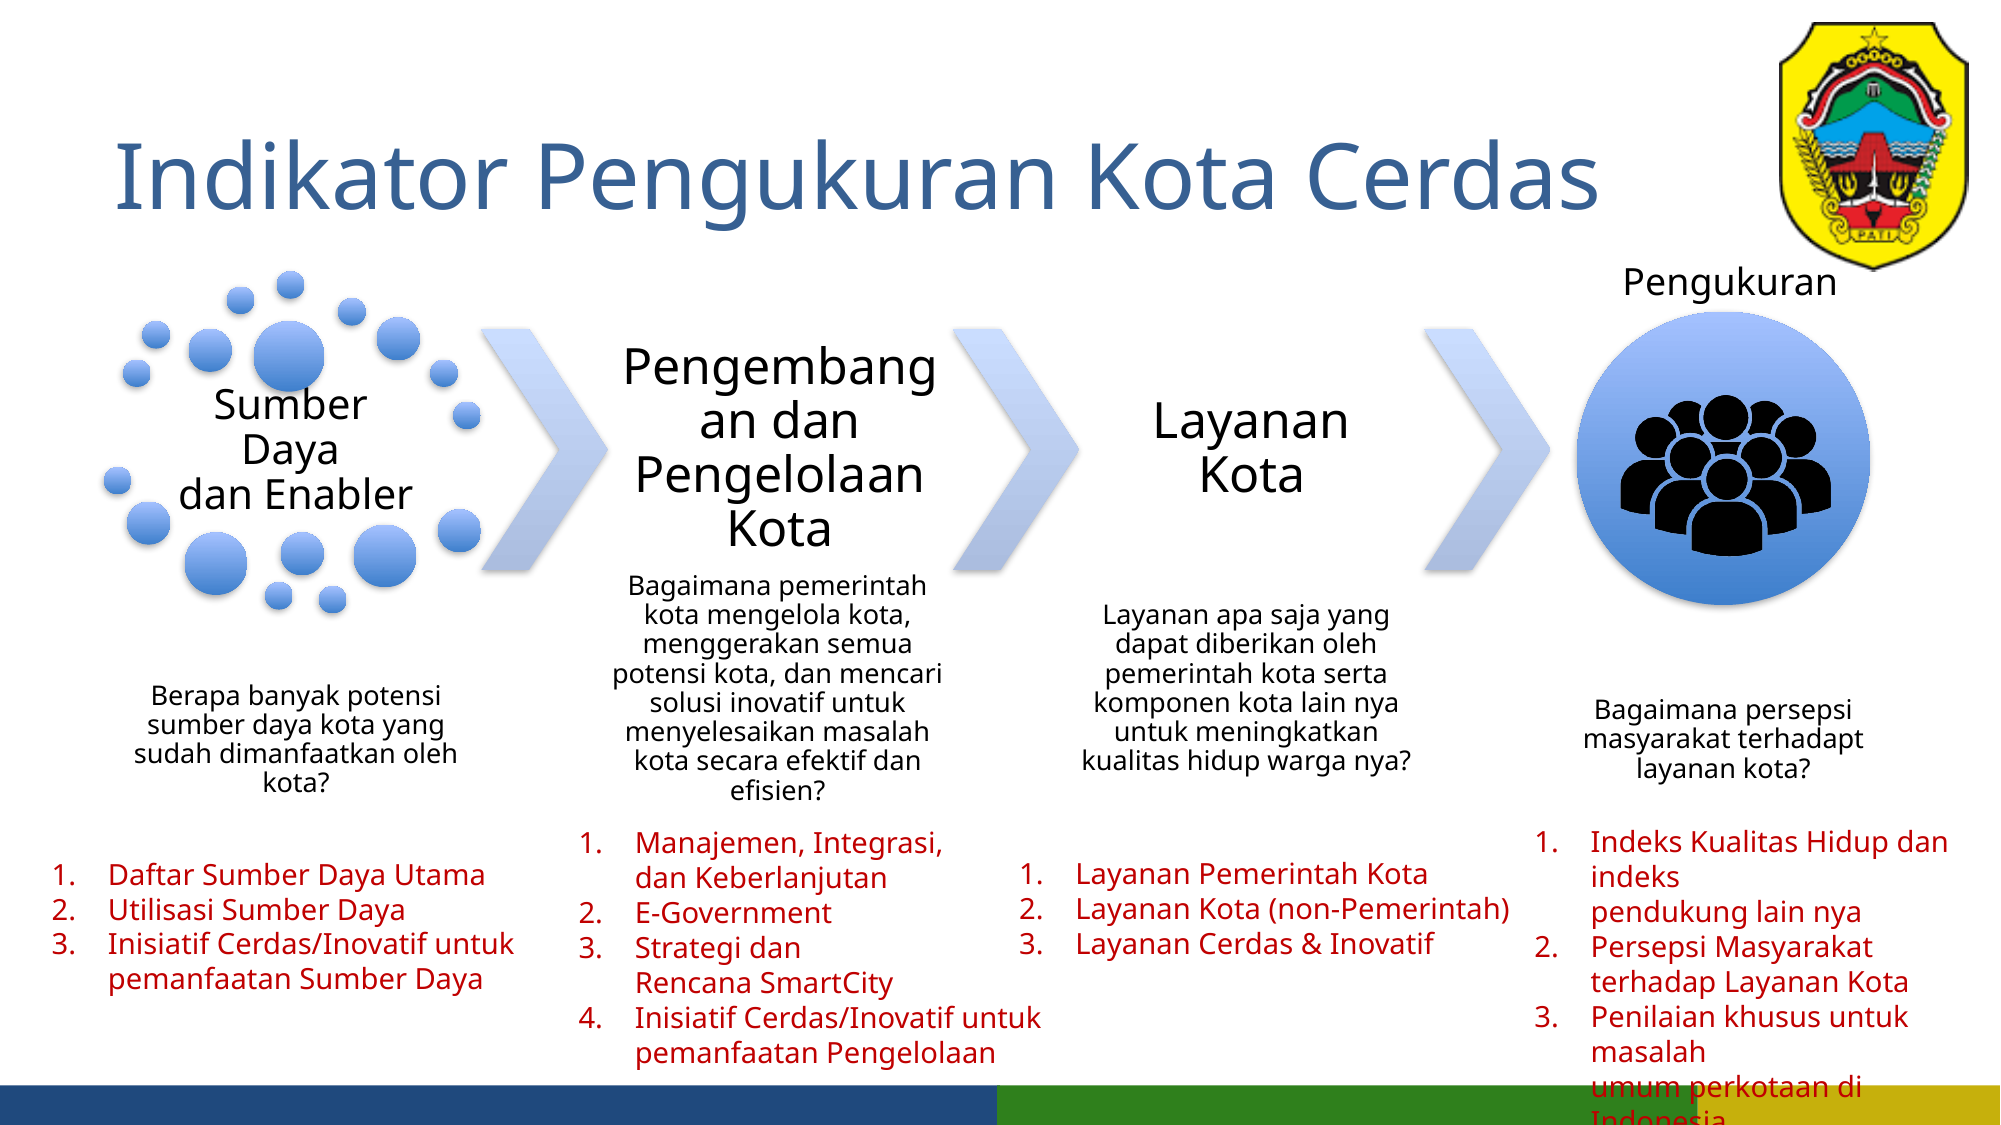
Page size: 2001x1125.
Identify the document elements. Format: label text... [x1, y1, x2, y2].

picture [1618, 368, 1833, 583]
text_box Layanan Pemerintah Kota Layanan Kota (non-Pemerintah) Layanan Cerdas & Inovatif [1004, 933, 1519, 968]
text_box Daftar Sumber Daya Utama Utilisasi Sumber Daya Inisiatif Cerdas/Inovatif untuk pemanfaatan Sumber Daya [36, 848, 537, 1003]
text_box Indeks Kualitas Hidup dan indeks pendukung lain nya Persepsi Masyarakat terhadap Layanan Kota Penilaian khusus untuk masalah umum perkotaan di Indonesia [1519, 816, 2000, 1125]
picture [1779, 22, 1969, 272]
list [99, 196, 1901, 922]
text_box Manajemen, Integrasi, dan Keberlanjutan E-Government Strategi dan Rencana SmartCity Inisiatif Cerdas/Inovatif untuk pemanfaatan Pengelolaan [563, 933, 1064, 1112]
title Indikator Pengukuran Kota Cerdas [99, 102, 1774, 193]
